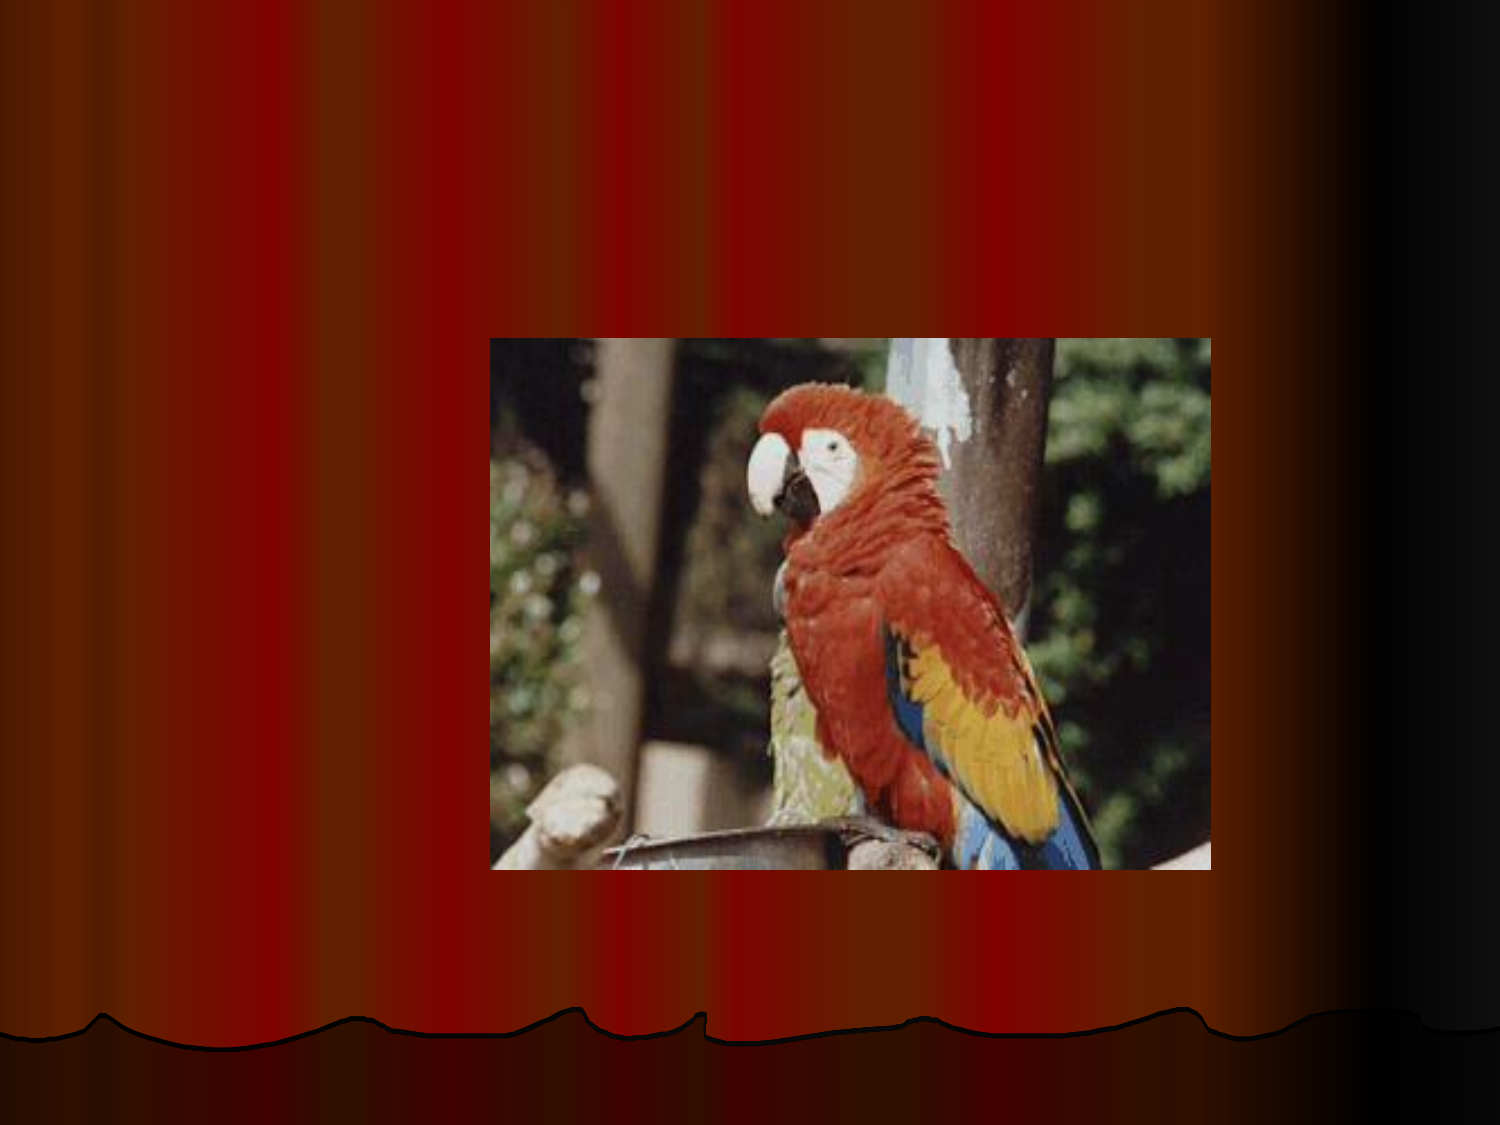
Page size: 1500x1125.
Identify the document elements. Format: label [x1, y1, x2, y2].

picture [489, 337, 1211, 870]
